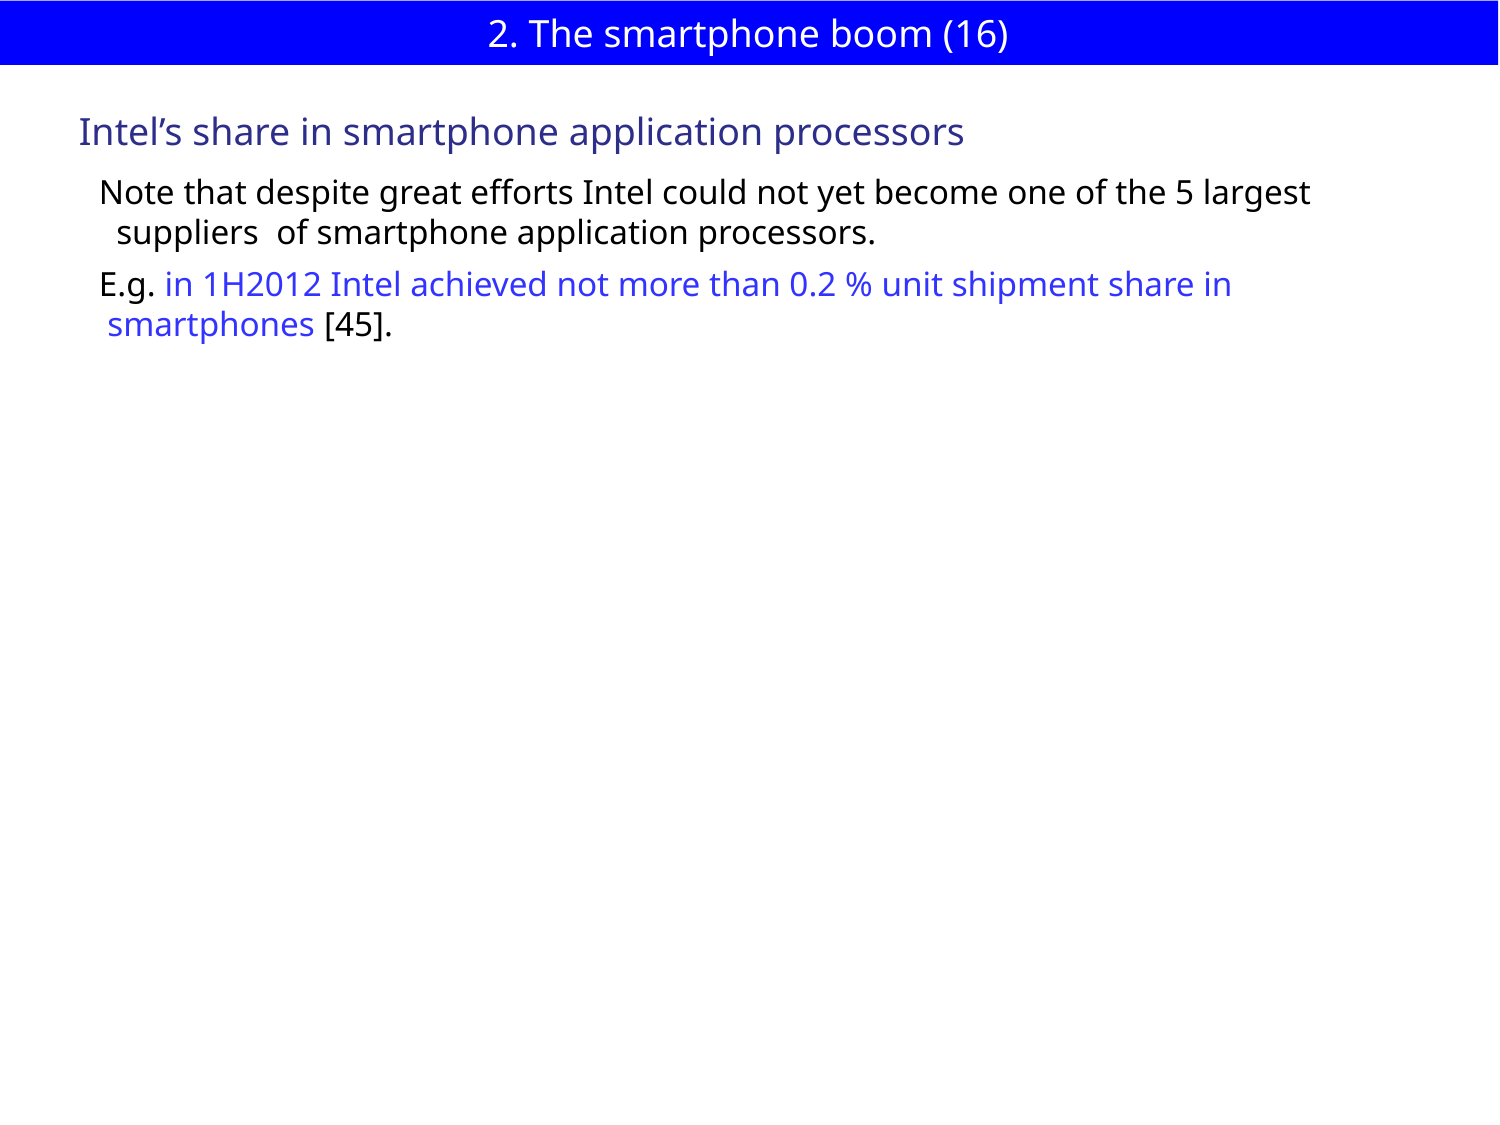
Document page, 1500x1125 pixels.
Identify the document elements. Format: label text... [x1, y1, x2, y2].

text_box Note that despite great efforts Intel could not yet become one of the 5 largest suppliers of smartphone application processors. E.g. in 1H2012 Intel achieved not more than 0.2 % unit shipment share in smartphones [45]. [84, 163, 1337, 351]
title 2. The smartphone boom (16) [0, 0, 1499, 65]
text_box Intel’s share in smartphone application processors [63, 100, 981, 161]
